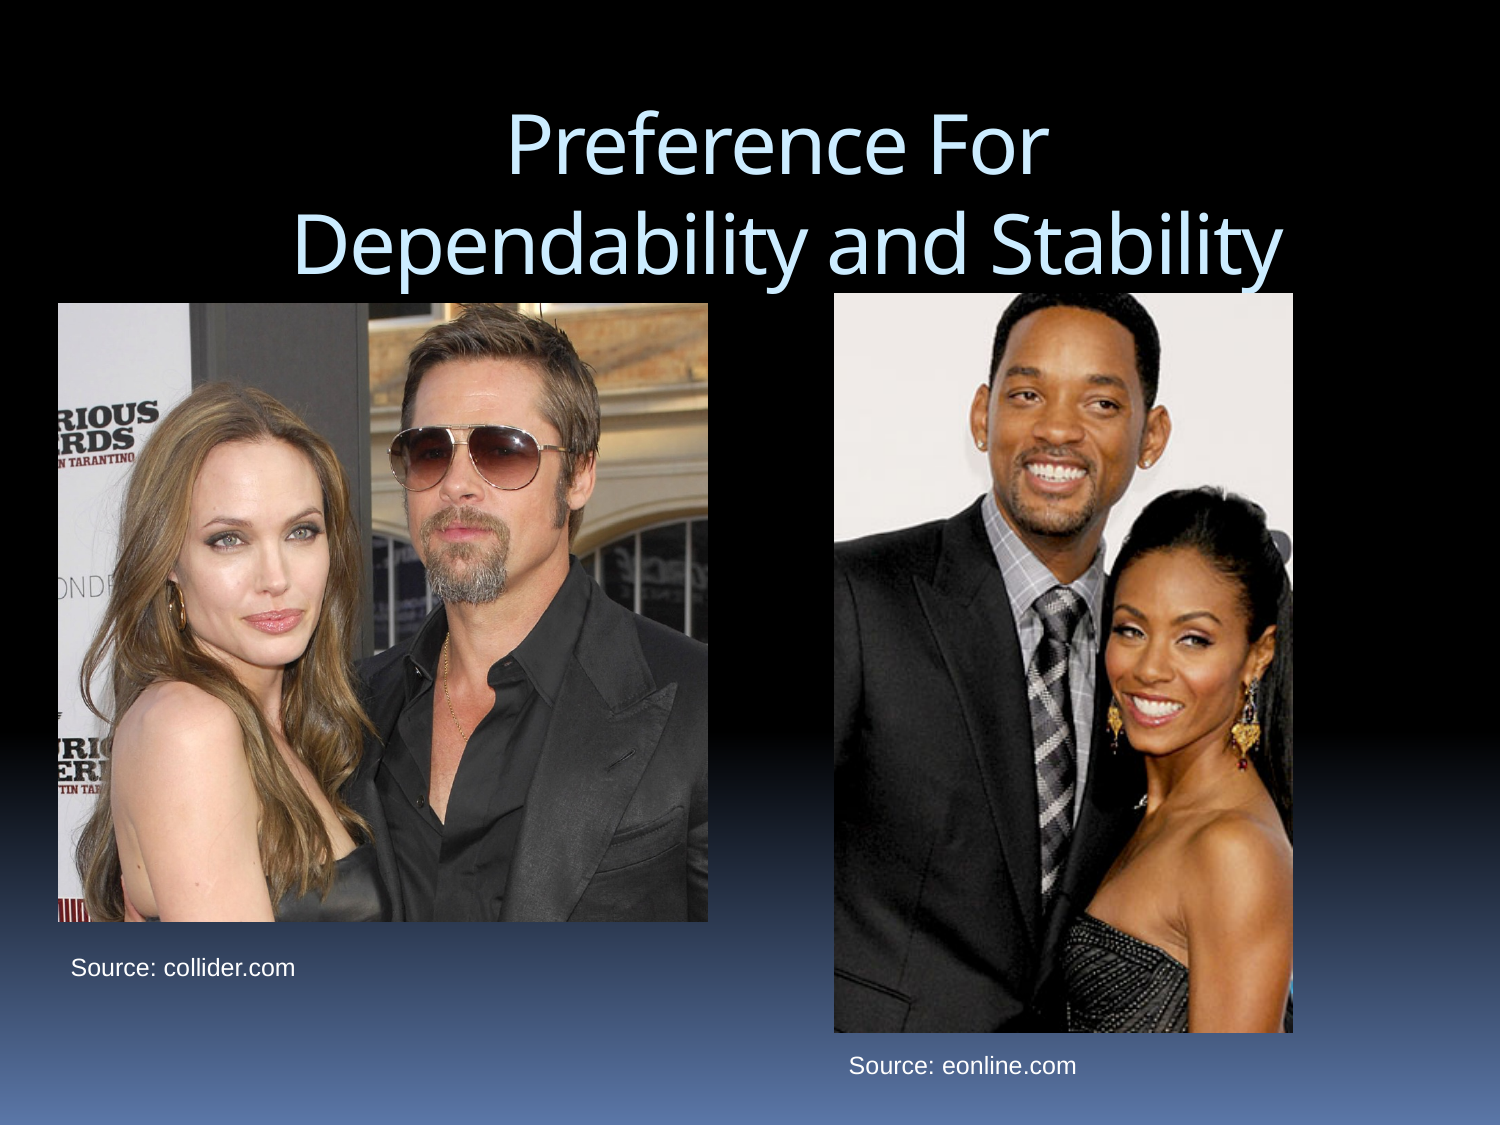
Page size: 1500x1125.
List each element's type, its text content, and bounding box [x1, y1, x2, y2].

picture [57, 303, 709, 922]
picture [834, 292, 1294, 1033]
text_box Source: eonline.com [833, 1044, 1093, 1087]
text_box Source: collider.com [55, 943, 312, 989]
title Preference For Dependability and Stability [150, 83, 1425, 234]
